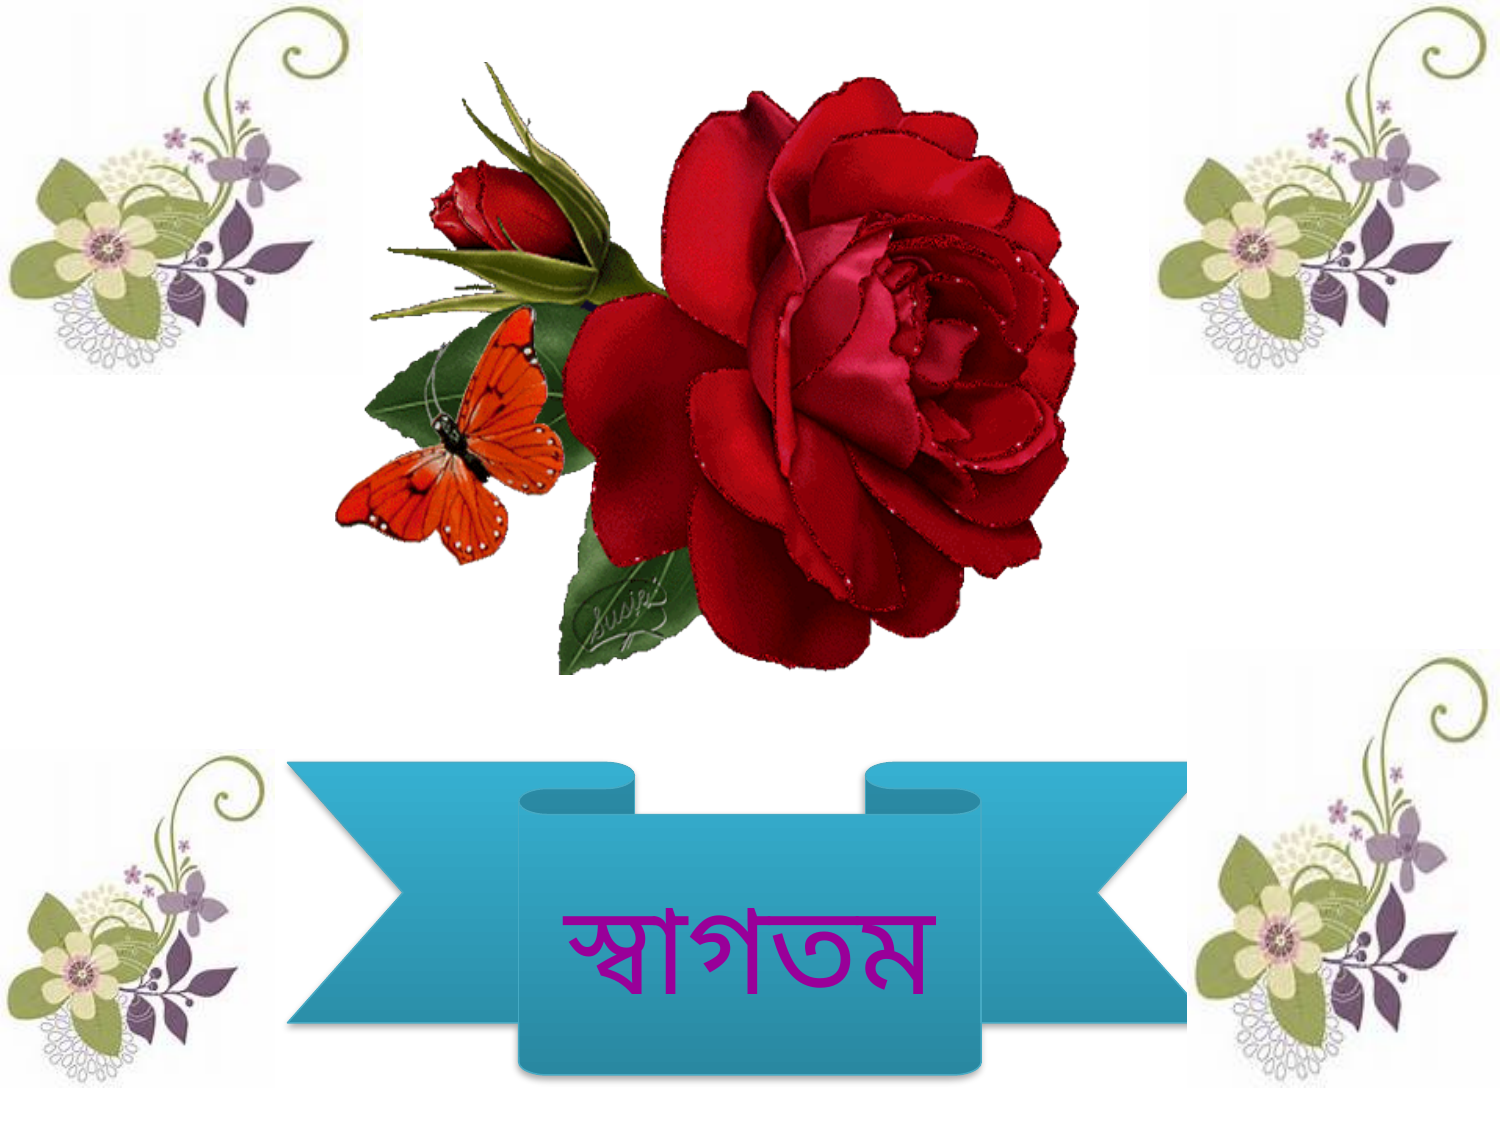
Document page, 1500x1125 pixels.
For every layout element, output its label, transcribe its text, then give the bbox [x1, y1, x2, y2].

picture [0, 749, 276, 1088]
picture [0, 0, 1079, 676]
picture [1149, 0, 1500, 376]
picture [1187, 649, 1500, 1088]
text_box স্বাগতম [286, 761, 1182, 1076]
